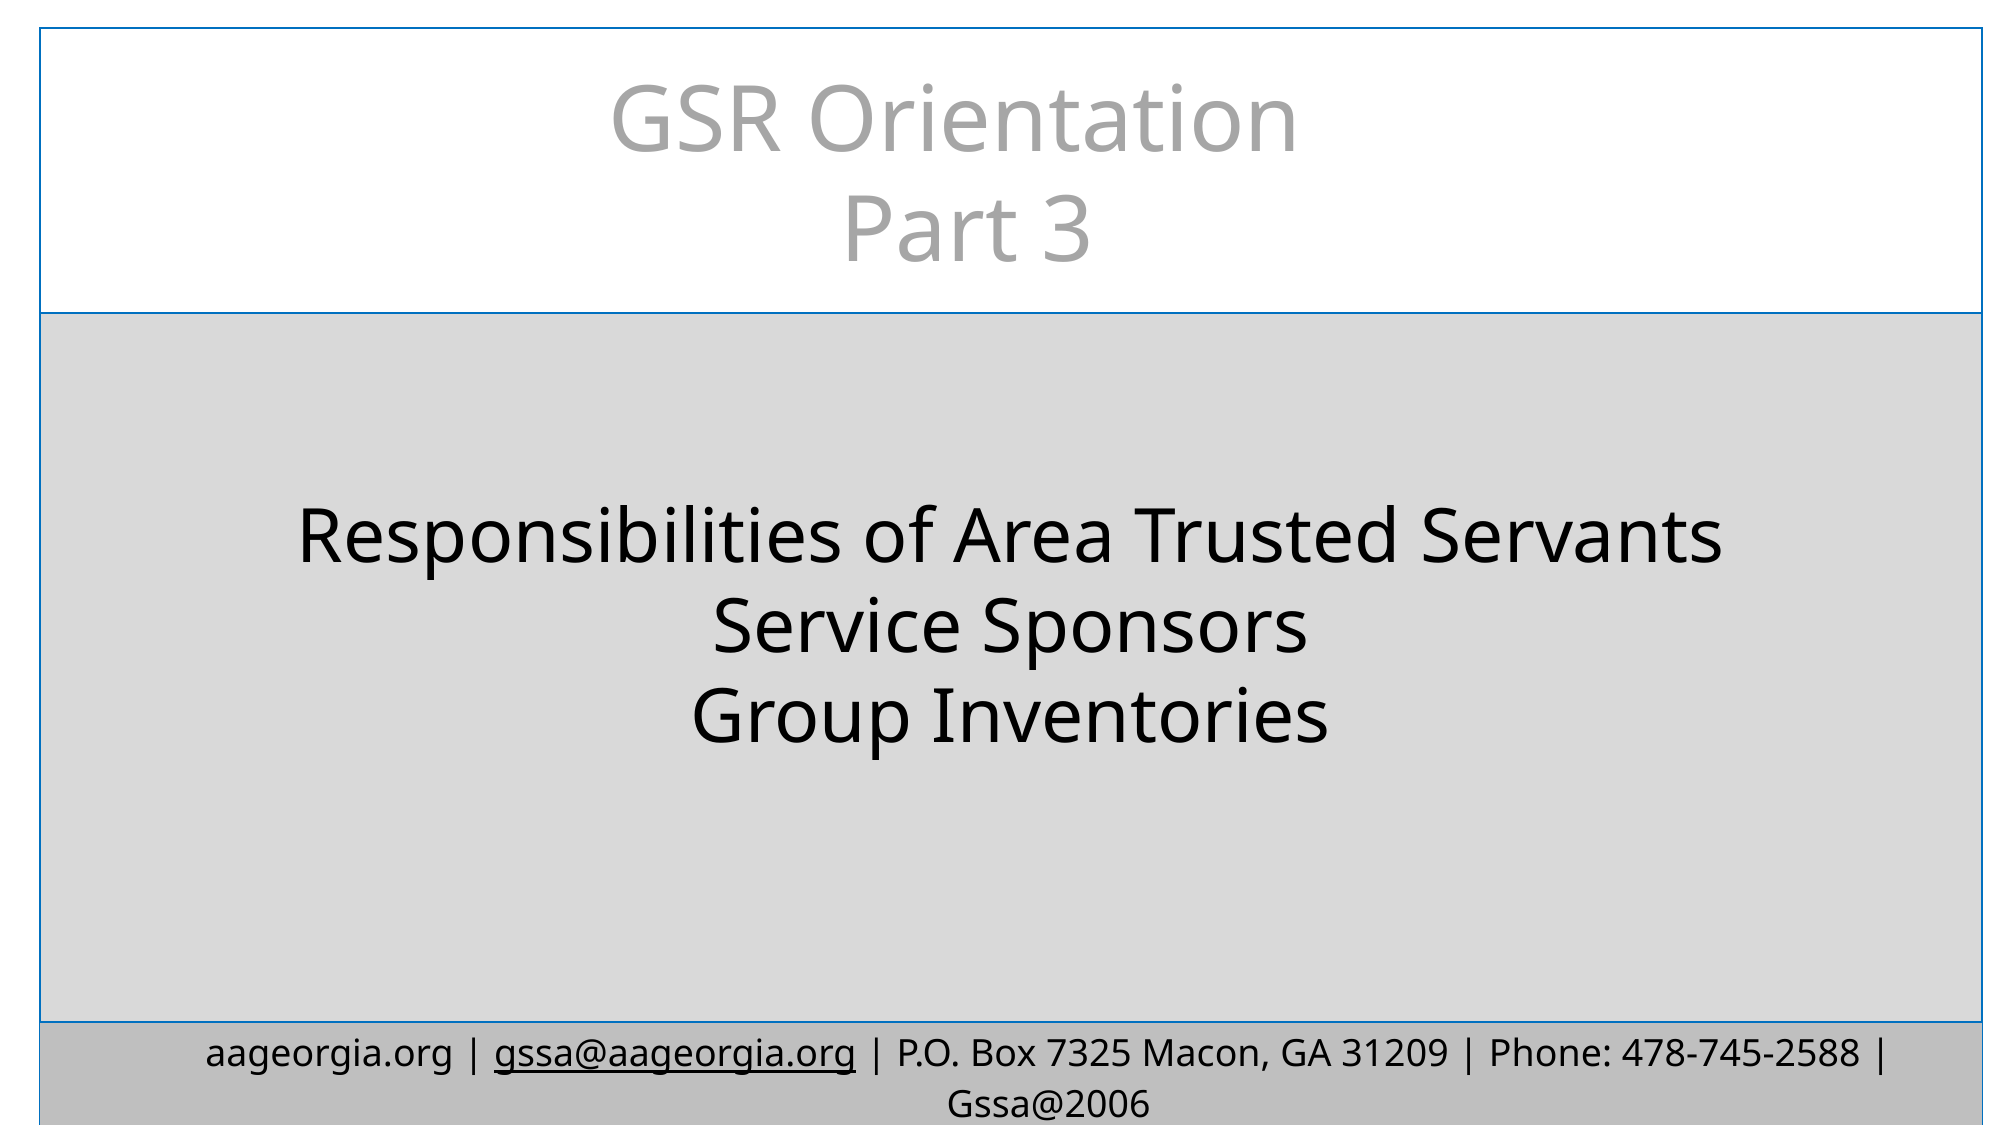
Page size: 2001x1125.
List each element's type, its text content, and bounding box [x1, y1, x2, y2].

text_box Responsibilities of Area Trusted Servants Service Sponsors Group Inventories [39, 314, 1983, 1023]
text_box [39, 27, 1983, 314]
text_box GSR Orientation Part 3 [364, 52, 1571, 287]
text_box aageorgia.org | gssa@aageorgia.org | P.O. Box 7325 Macon, GA 31209 | Phone: 478-745-2588 | Gssa@2006 [39, 1023, 1983, 1125]
